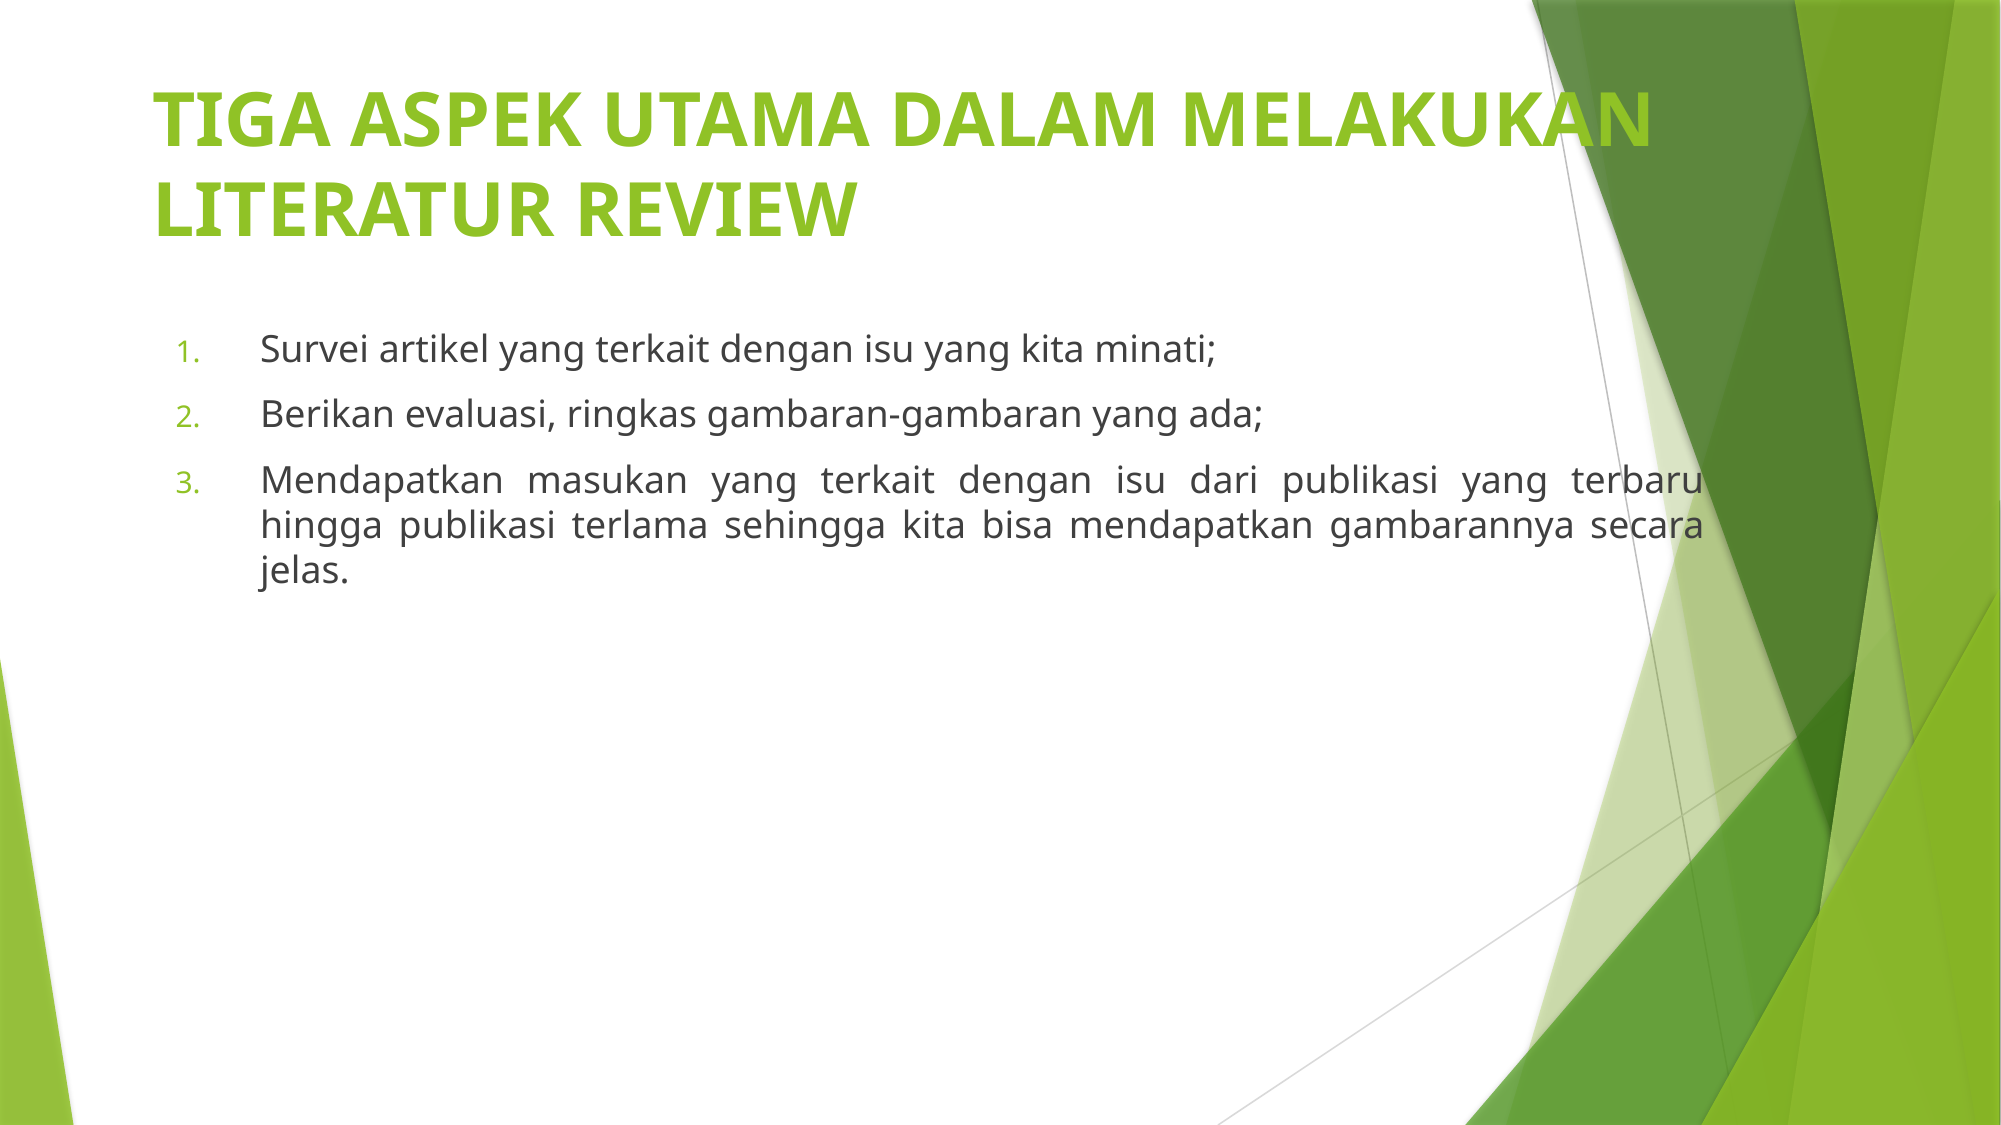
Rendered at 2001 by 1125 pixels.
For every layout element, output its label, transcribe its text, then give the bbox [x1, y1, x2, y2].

title TIGA ASPEK UTAMA DALAM MELAKUKAN LITERATUR REVIEW [137, 64, 1972, 262]
list Survei artikel yang terkait dengan isu yang kita minati; Berikan evaluasi, ringkas gambaran-gambaran yang ada; Mendapatkan masukan yang terkait dengan isu dari publikasi yang terbaru hingga publikasi terlama sehingga kita bisa mendapatkan gambarannya secara jelas. [160, 317, 1721, 965]
